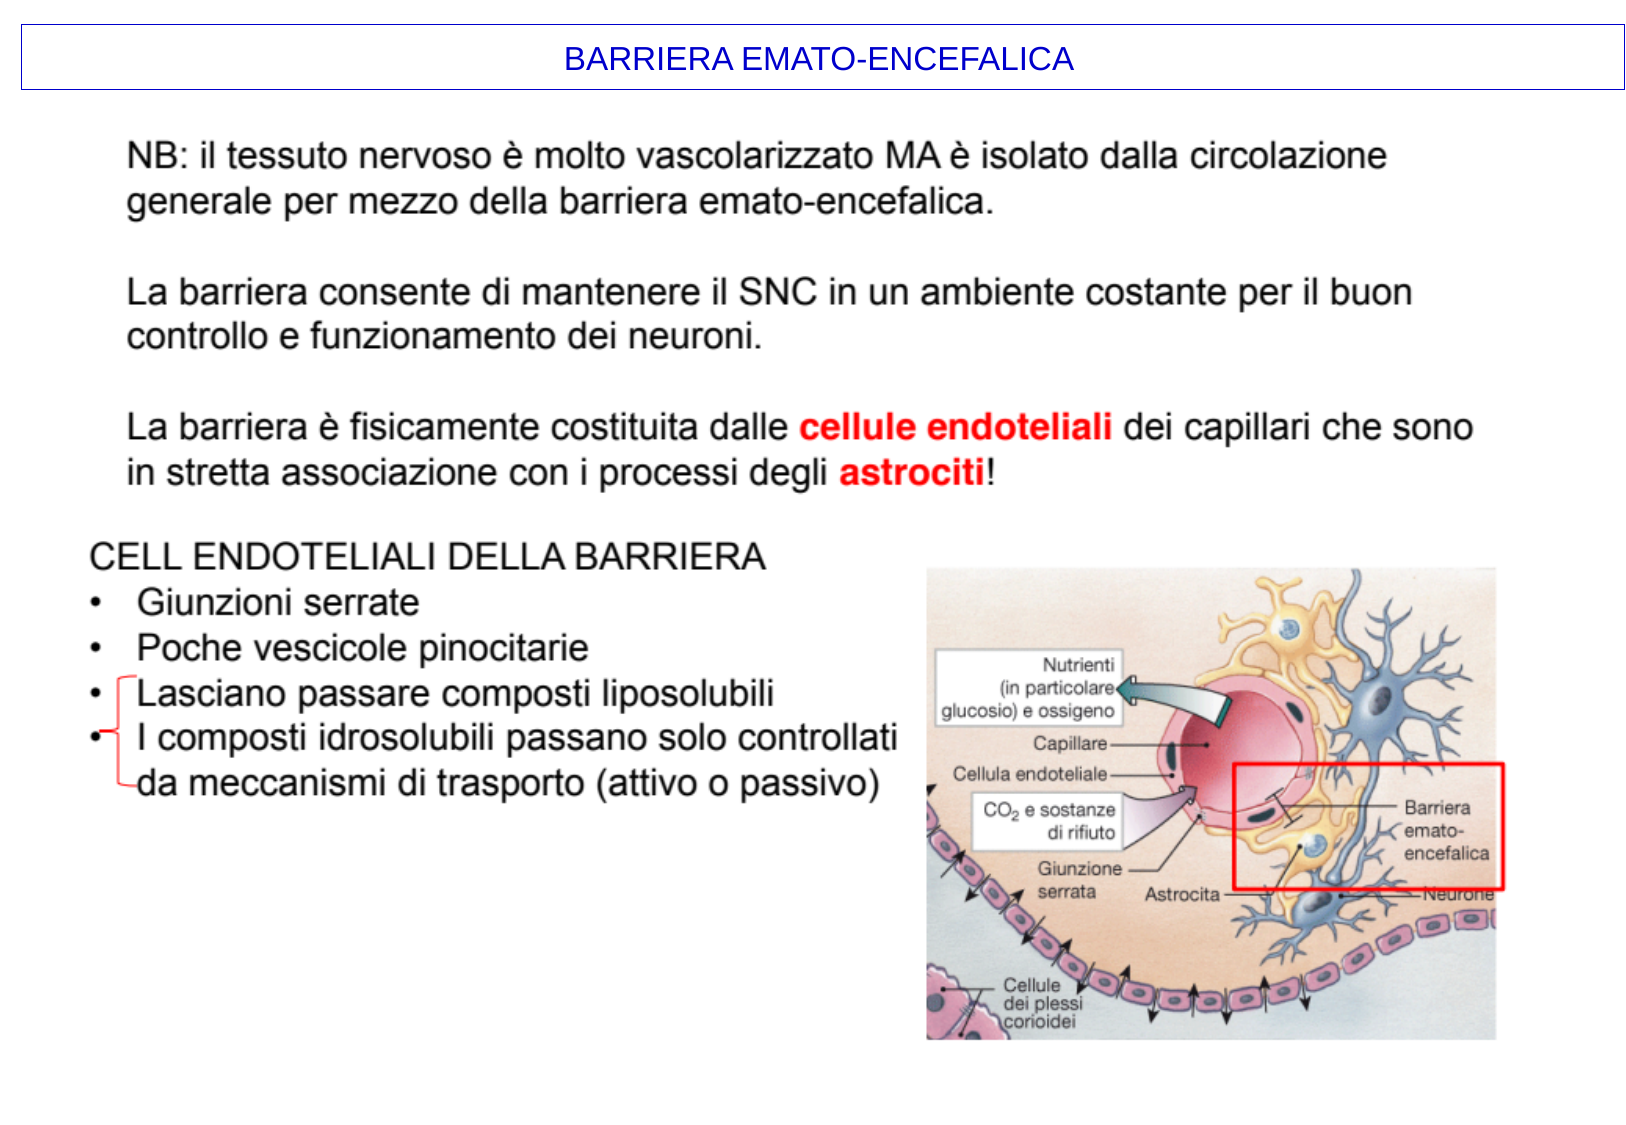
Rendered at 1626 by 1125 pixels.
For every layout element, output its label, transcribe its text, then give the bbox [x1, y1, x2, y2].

text_box BARRIERA EMATO-ENCEFALICA [21, 24, 1625, 90]
picture [62, 126, 1563, 1125]
